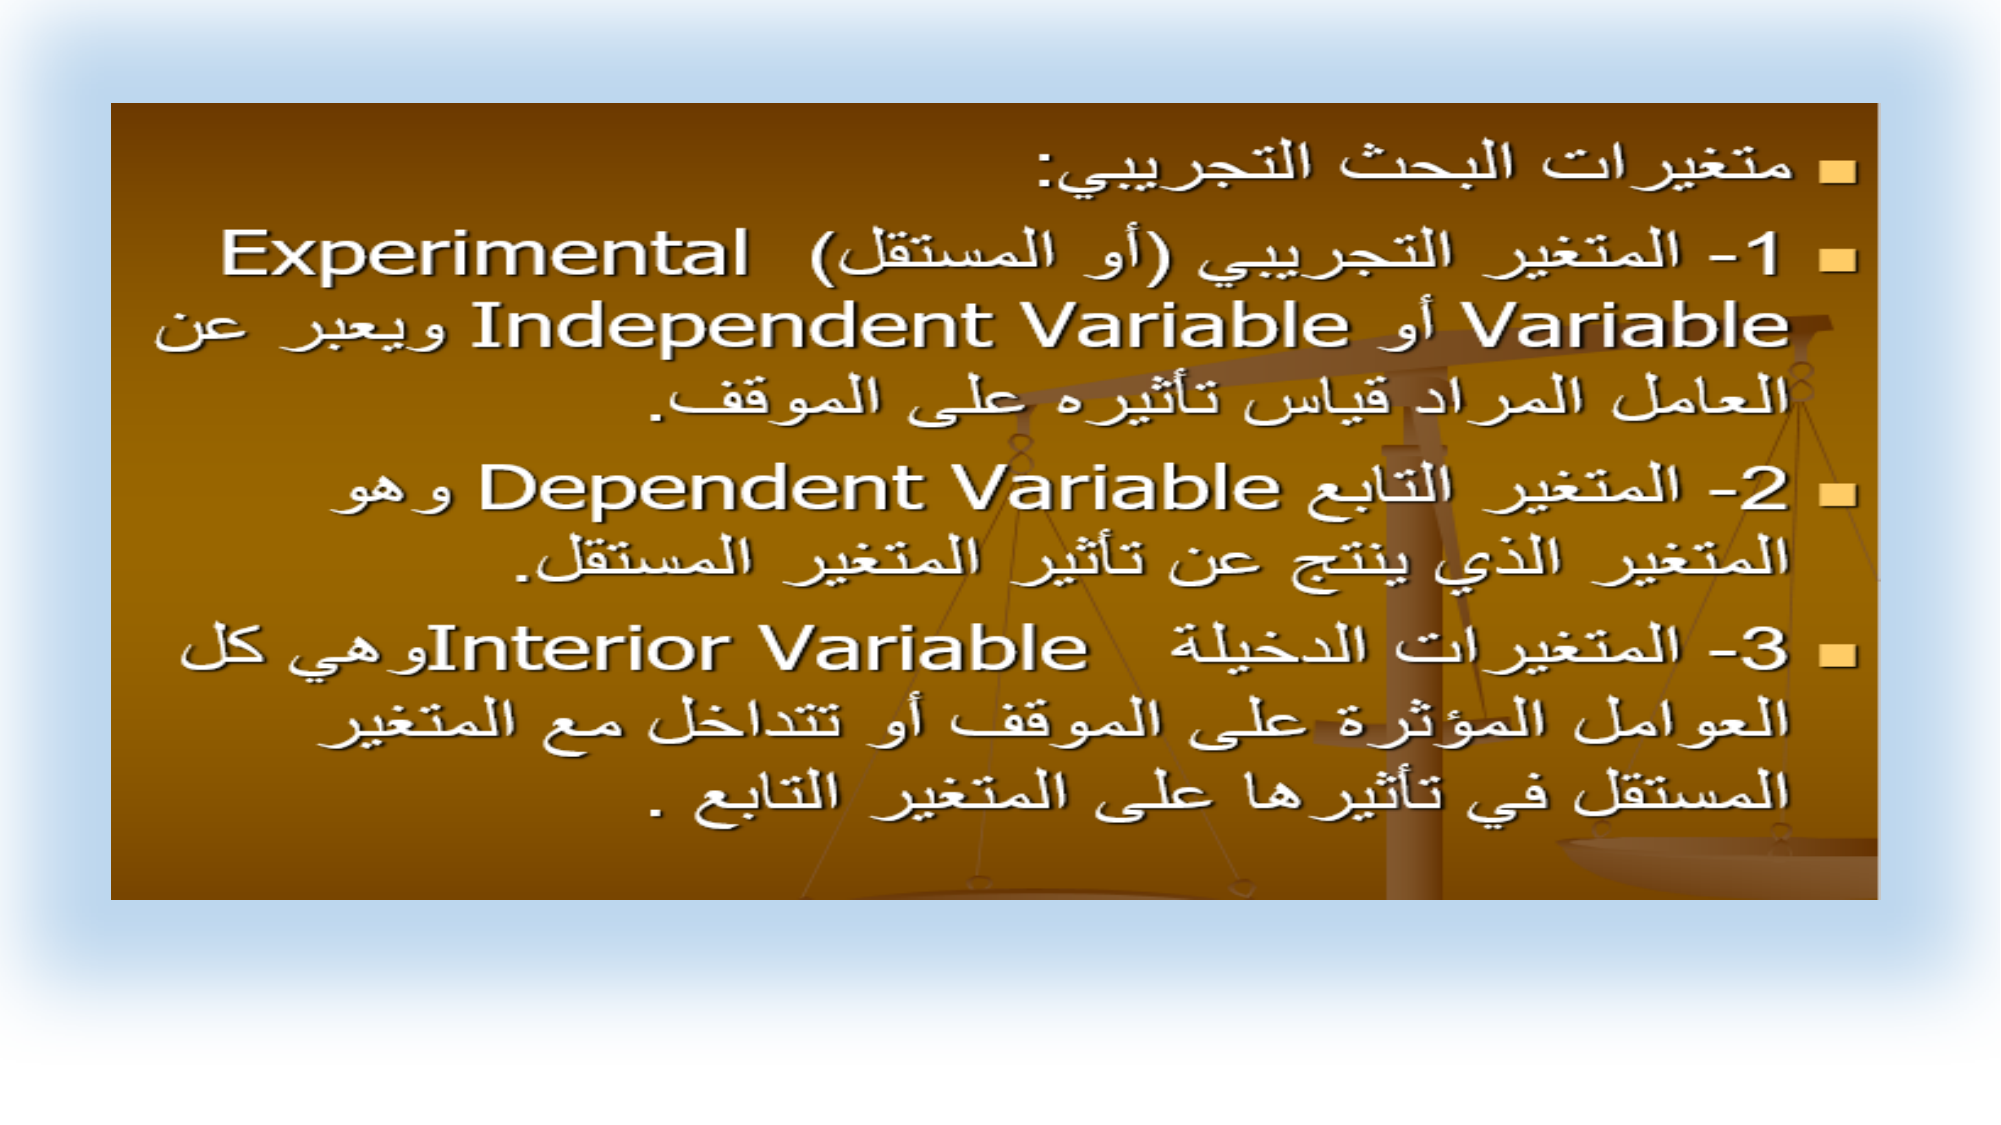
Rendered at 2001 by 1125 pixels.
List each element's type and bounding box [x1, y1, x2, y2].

picture [111, 103, 1881, 900]
